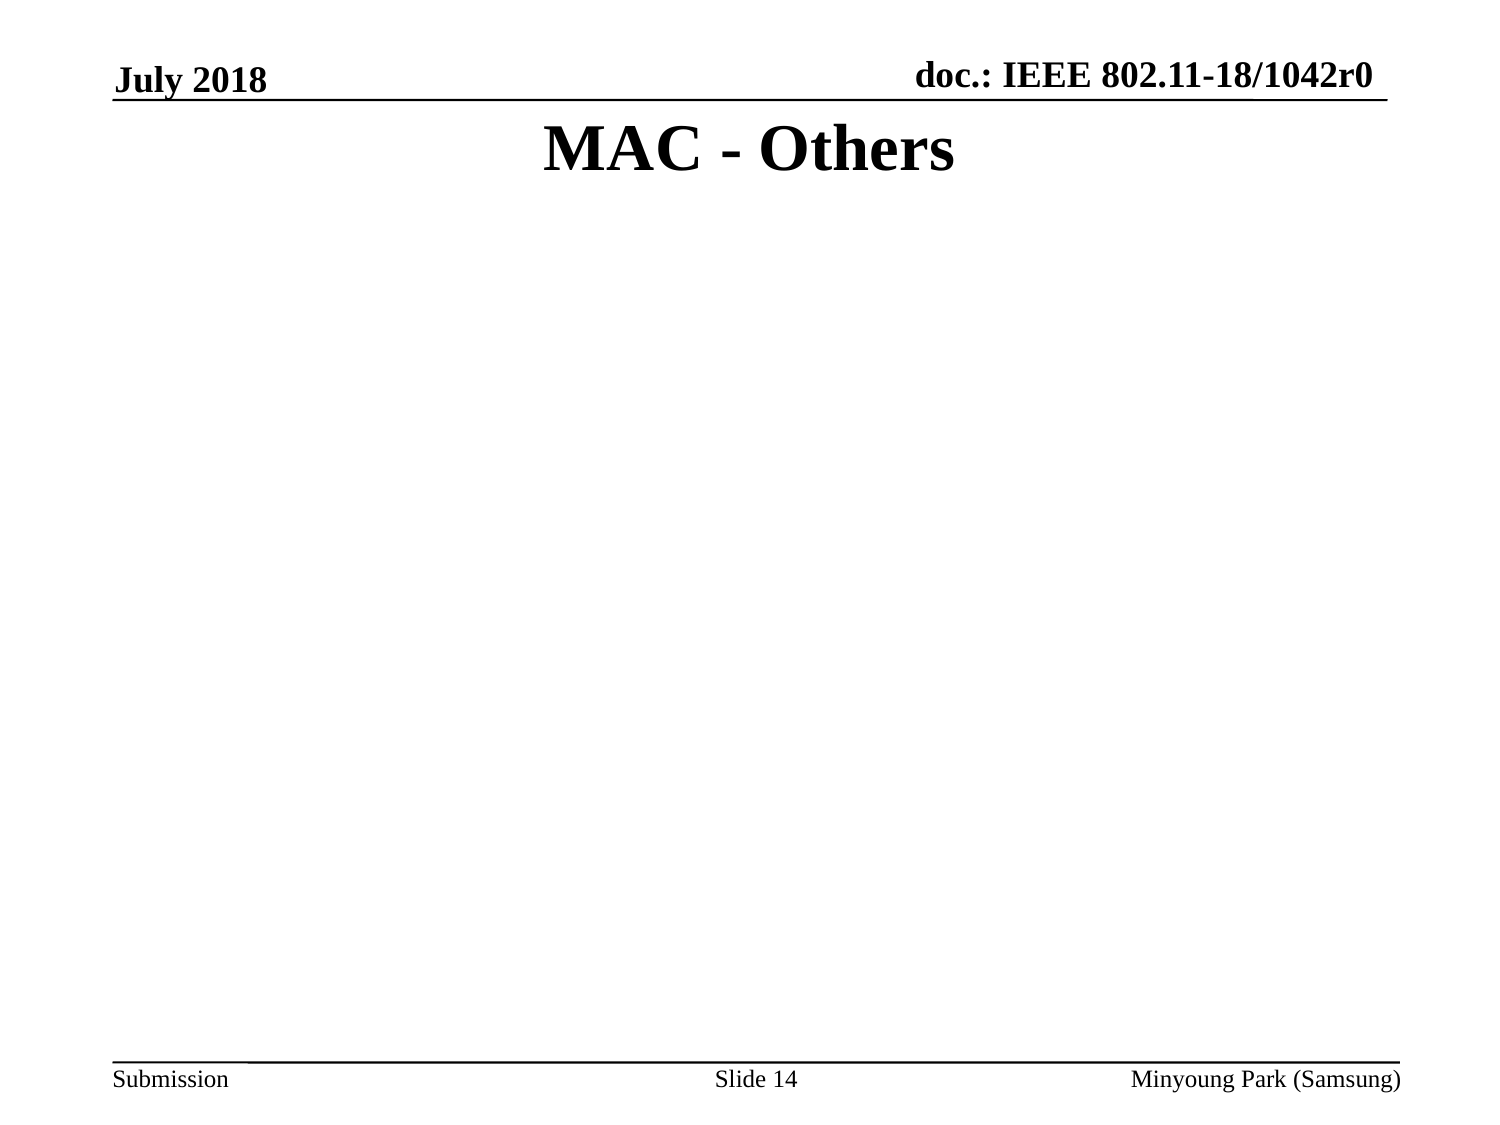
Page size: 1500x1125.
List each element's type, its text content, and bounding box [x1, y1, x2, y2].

footer Minyoung Park (Samsung) [949, 1061, 1402, 1093]
slide_number Slide 14 [712, 1061, 800, 1093]
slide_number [114, 54, 335, 101]
title MAC - Others [112, 99, 1388, 188]
